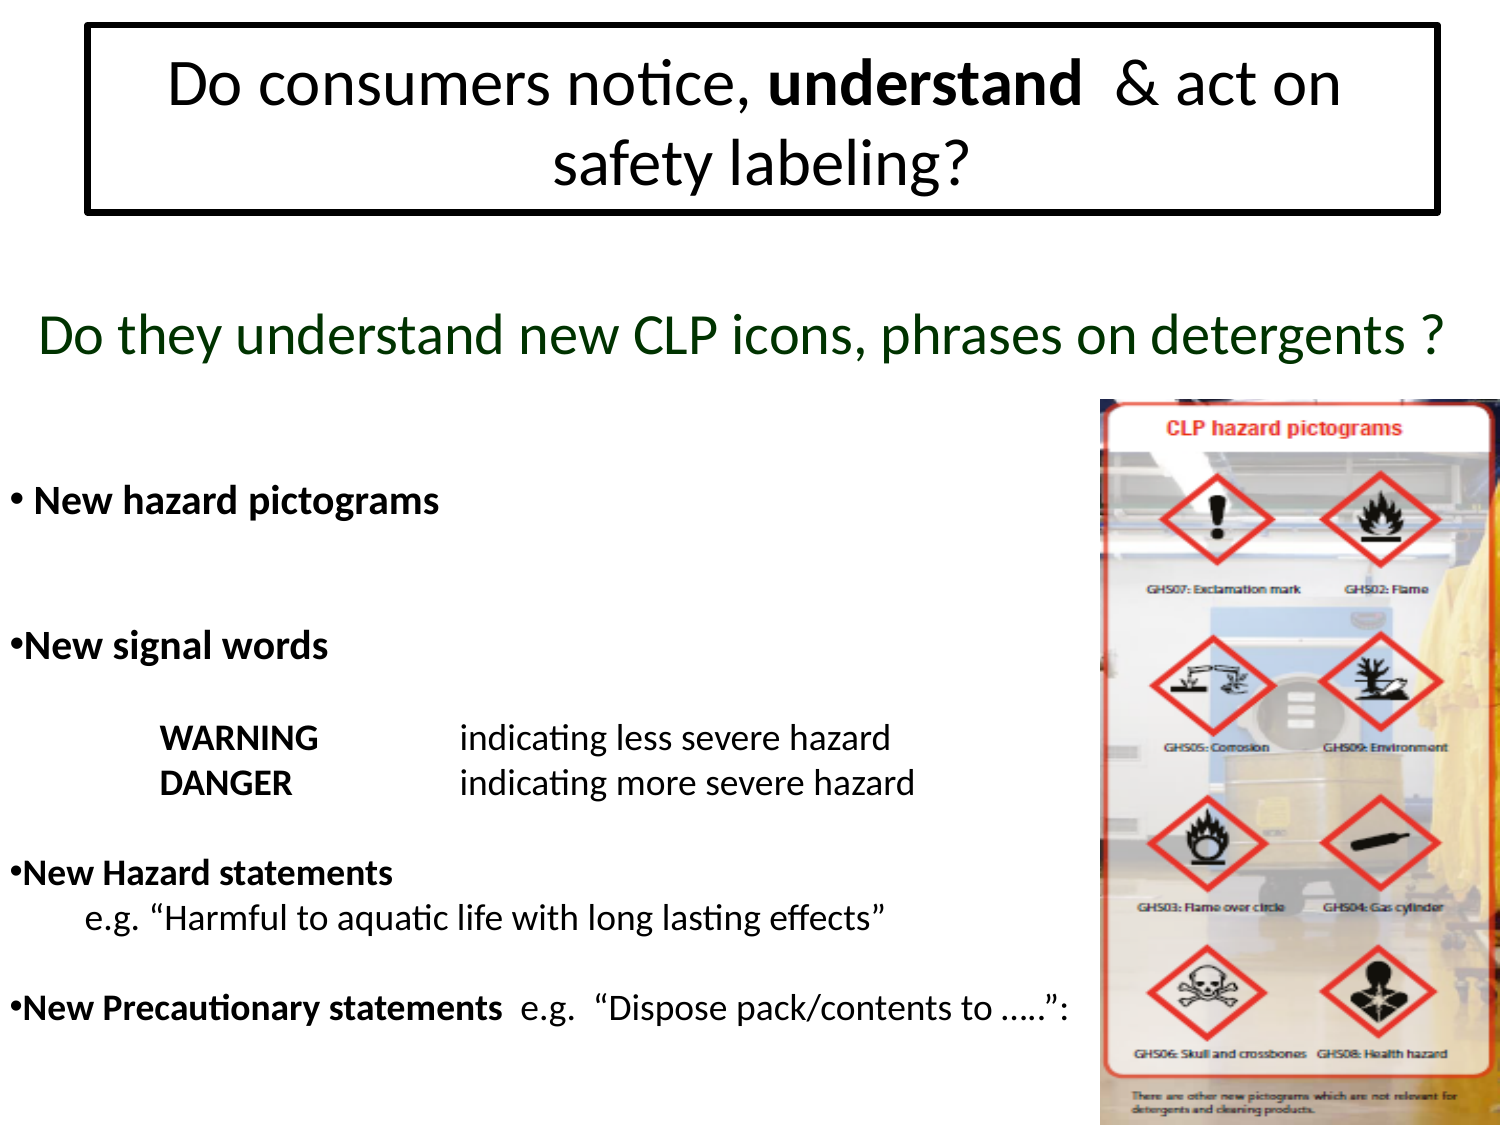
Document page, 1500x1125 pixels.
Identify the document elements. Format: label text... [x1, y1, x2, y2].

text_box New hazard pictograms New signal words WARNING indicating less severe hazard DANGER indicating more severe hazard New Hazard statements e.g. “Harmful to aquatic life with long lasting effects” New Precautionary statements e.g. “Dispose pack/contents to …..”: [0, 467, 1094, 1125]
picture [1099, 399, 1500, 1125]
text_box CLP > Do they understand new CLP icons, phrases on detergents ? [24, 212, 1500, 438]
text_box Do consumers notice, understand & act on safety labeling? [87, 24, 1438, 213]
